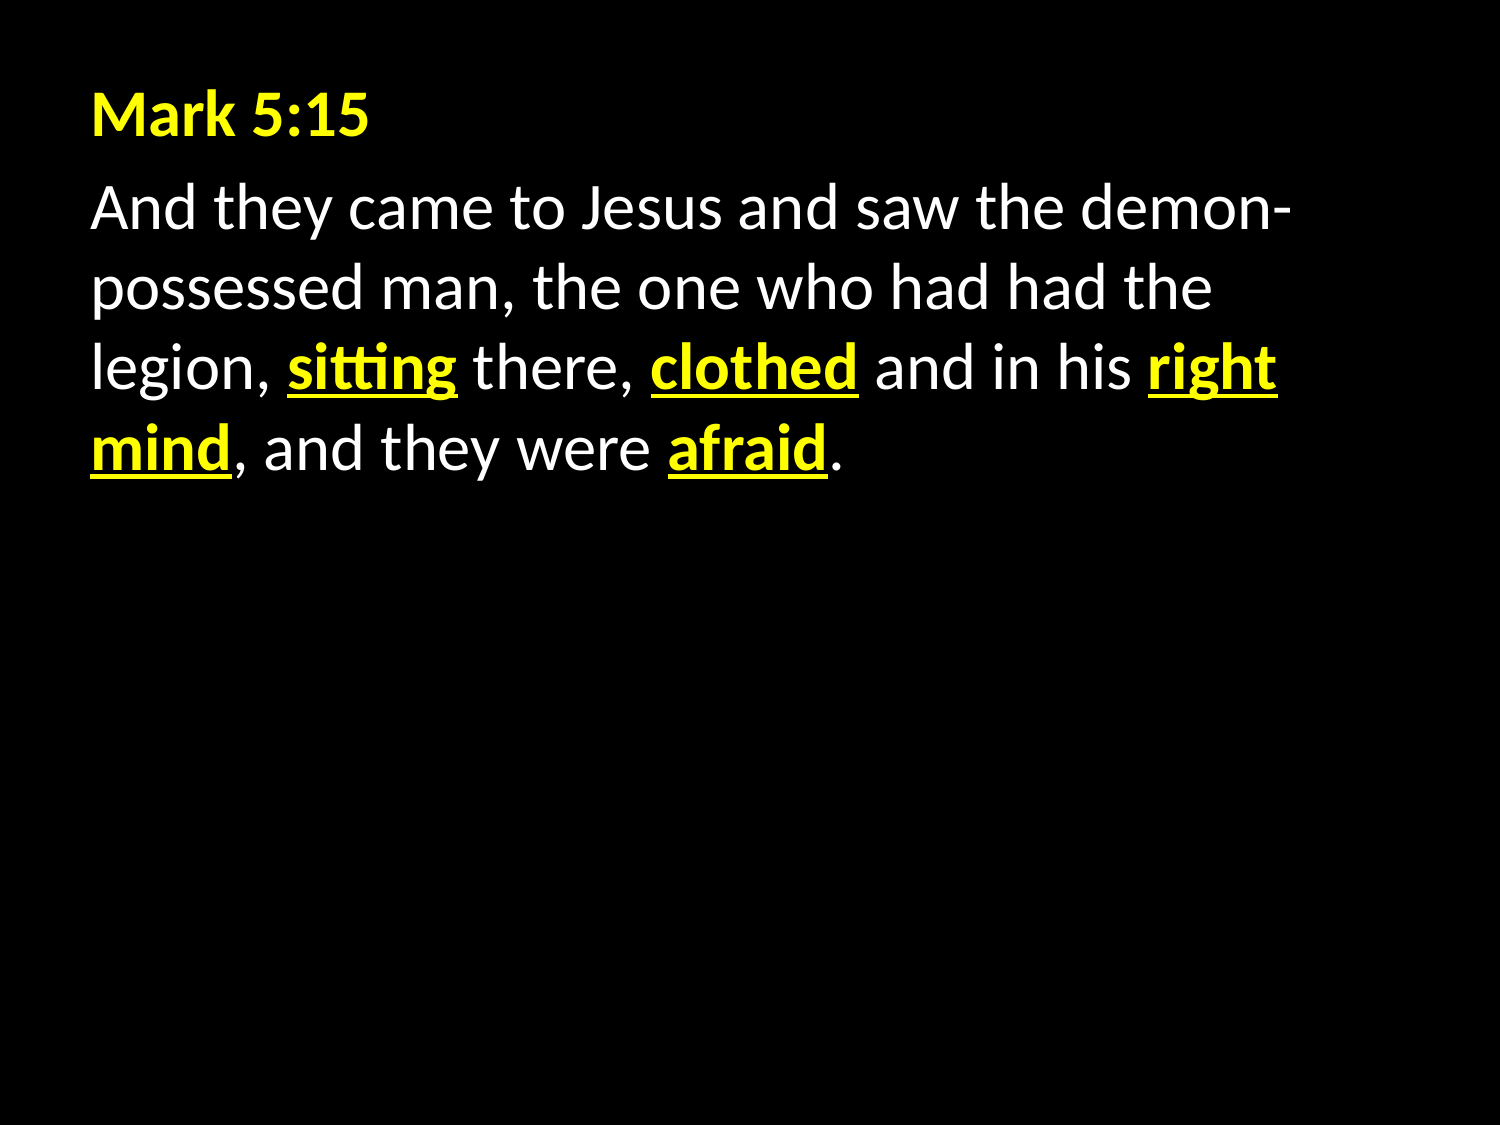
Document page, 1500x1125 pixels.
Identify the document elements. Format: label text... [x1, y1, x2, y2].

list Mark 5:15 And they came to Jesus and saw the demon-possessed man, the one who had had the legion, sitting there, clothed and in his right mind, and they were afraid. [75, 62, 1425, 1067]
